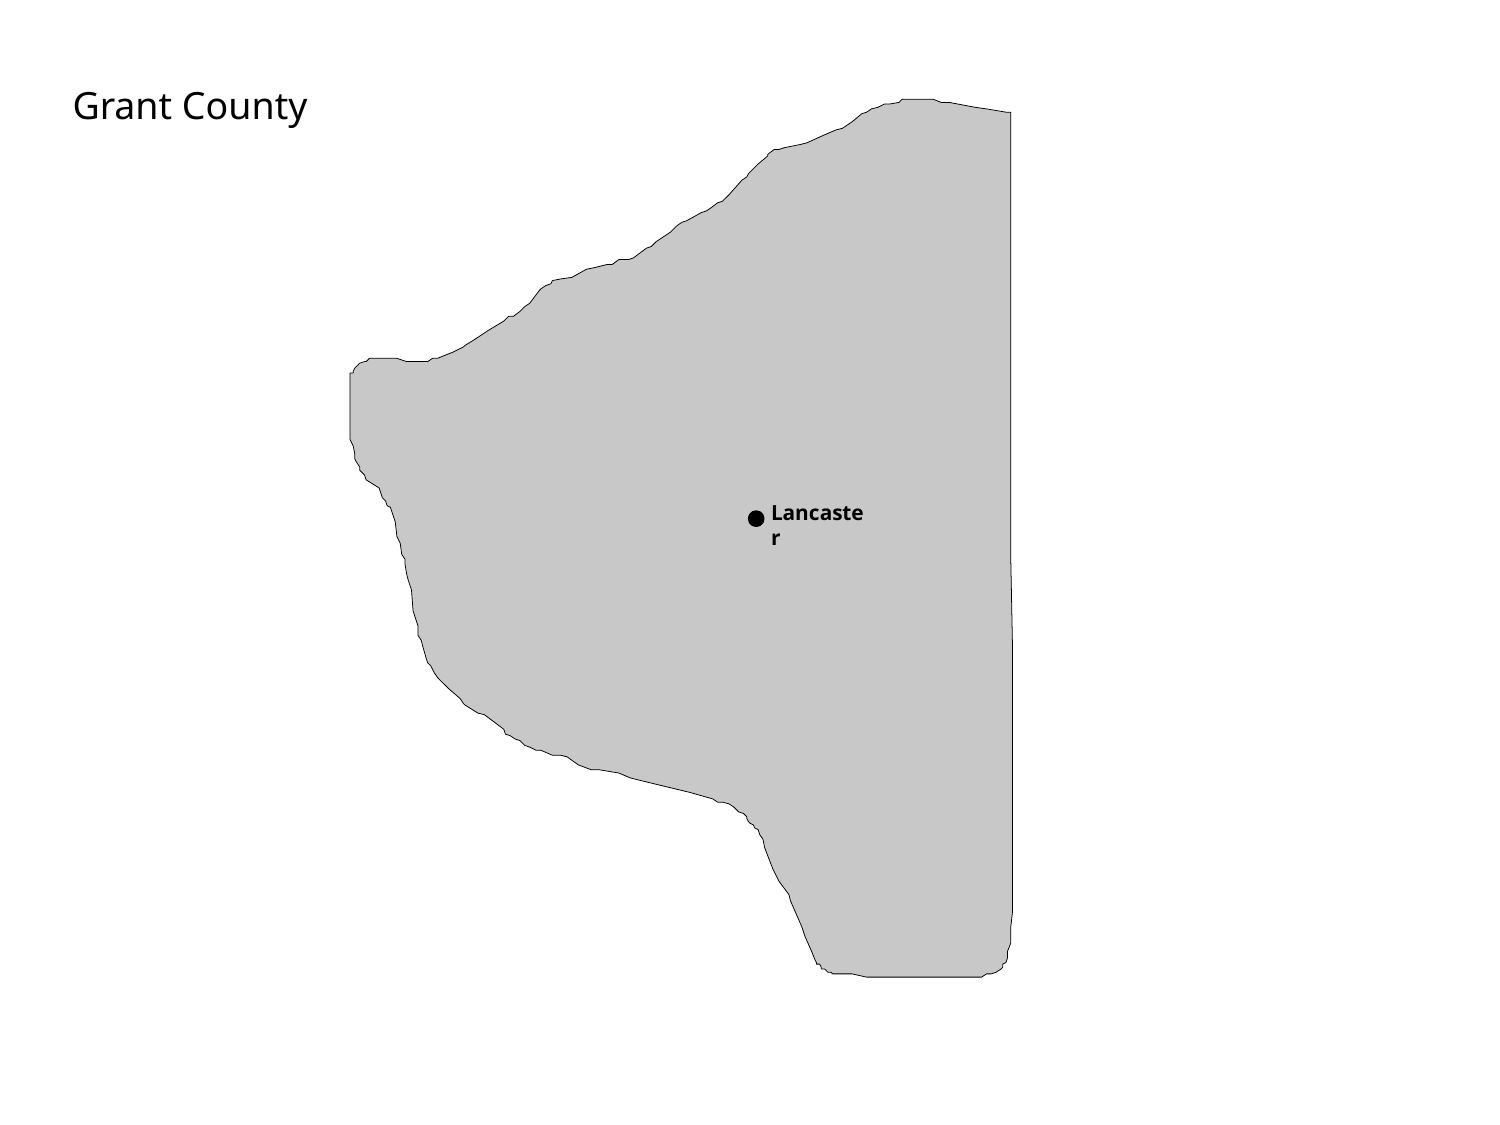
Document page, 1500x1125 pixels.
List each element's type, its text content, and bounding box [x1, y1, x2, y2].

text_box Lancaster [756, 492, 888, 557]
text_box Grant County [57, 74, 371, 135]
text_box [254, 0, 1188, 1121]
text_box [747, 510, 765, 527]
text_box [349, 99, 1013, 978]
